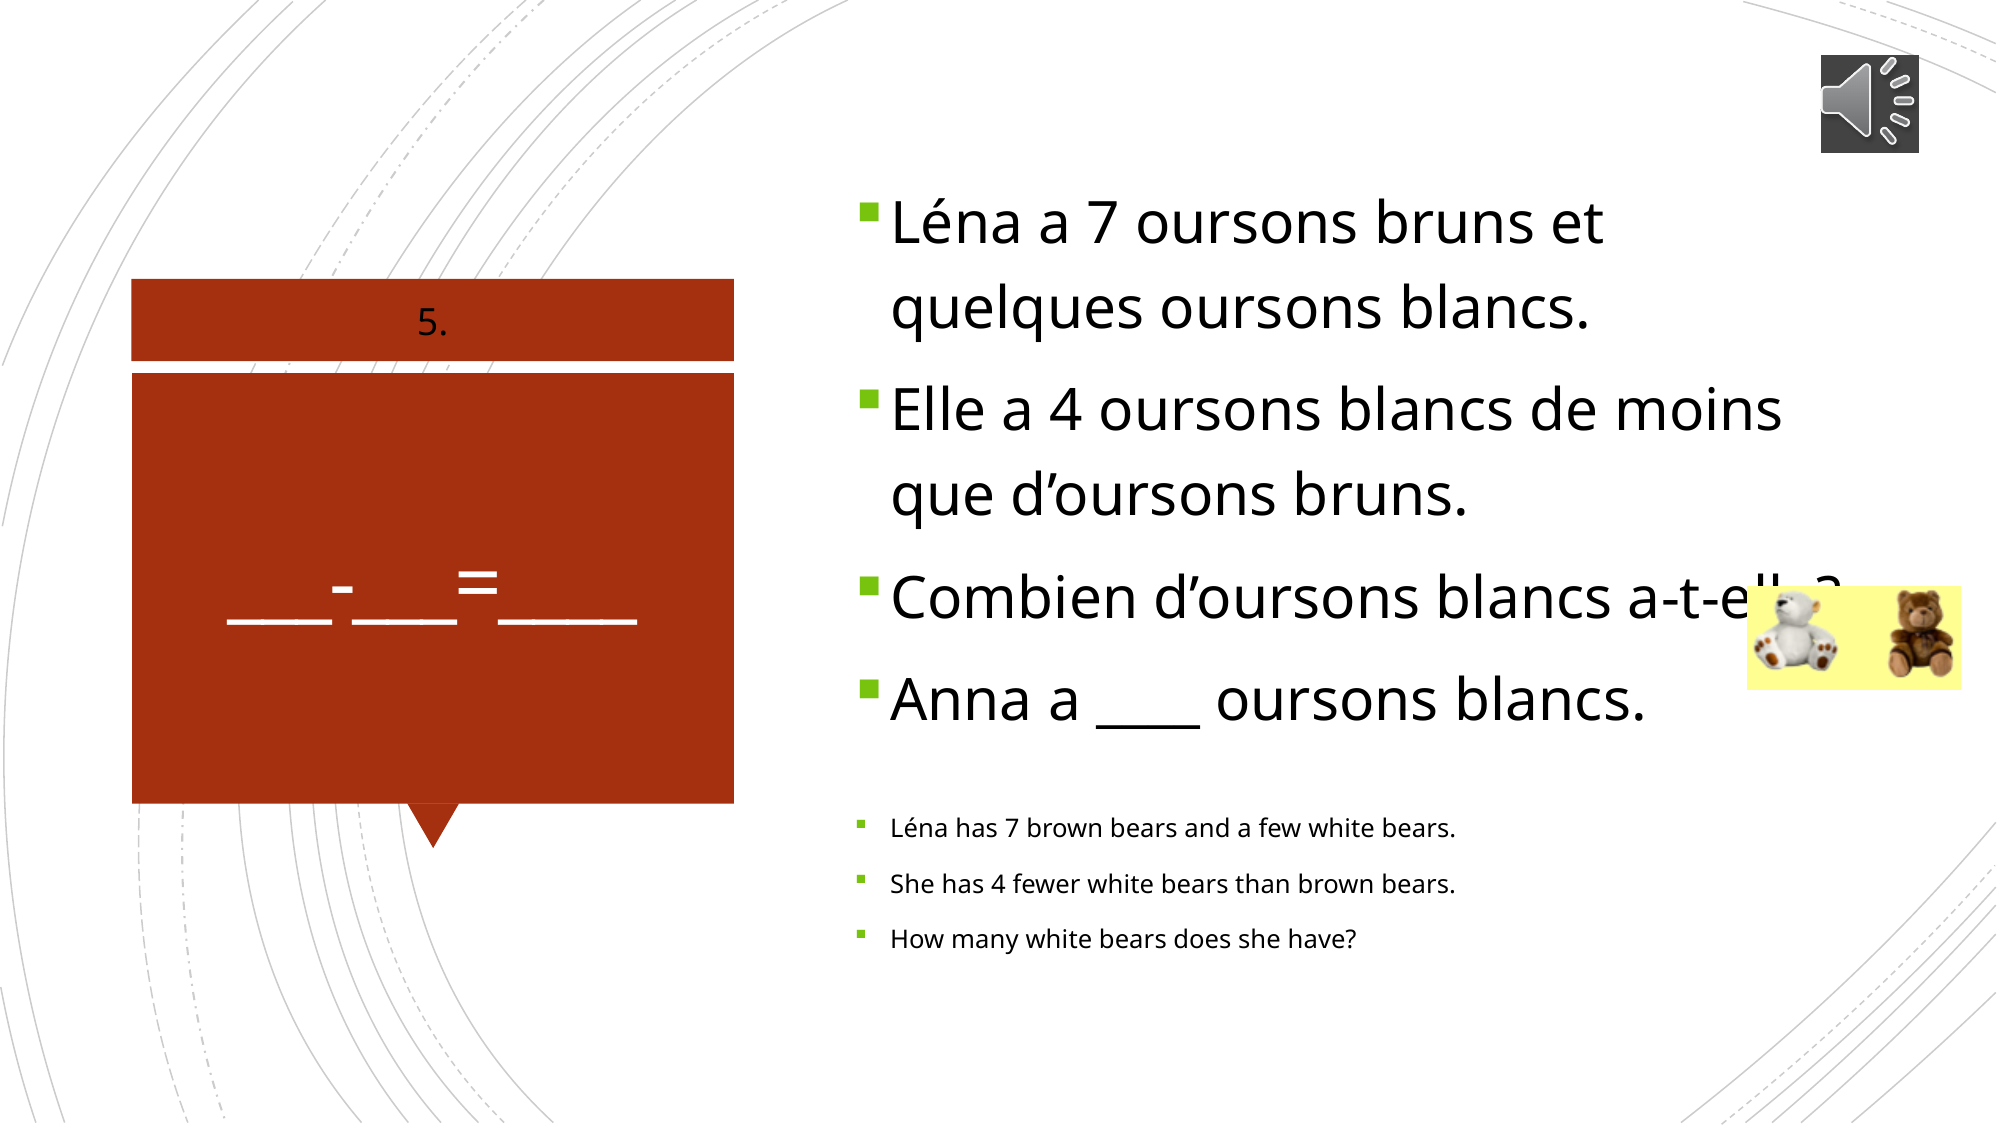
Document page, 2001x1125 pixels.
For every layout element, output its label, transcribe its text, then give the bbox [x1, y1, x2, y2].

title ___-___=____ [145, 385, 720, 789]
picture [1747, 586, 1961, 691]
list Léna a 7 oursons bruns et quelques oursons blancs. Elle a 4 oursons blancs de moins que d’oursons bruns. Combien d’oursons blancs a-t-elle? Anna a ____ oursons blancs. Léna has 7 brown bears and a few white bears. She has 4 fewer white bears than brown bears. How many white bears does she have? [839, 131, 1871, 993]
text_box 5. [402, 290, 464, 351]
picture [1819, 53, 1921, 154]
